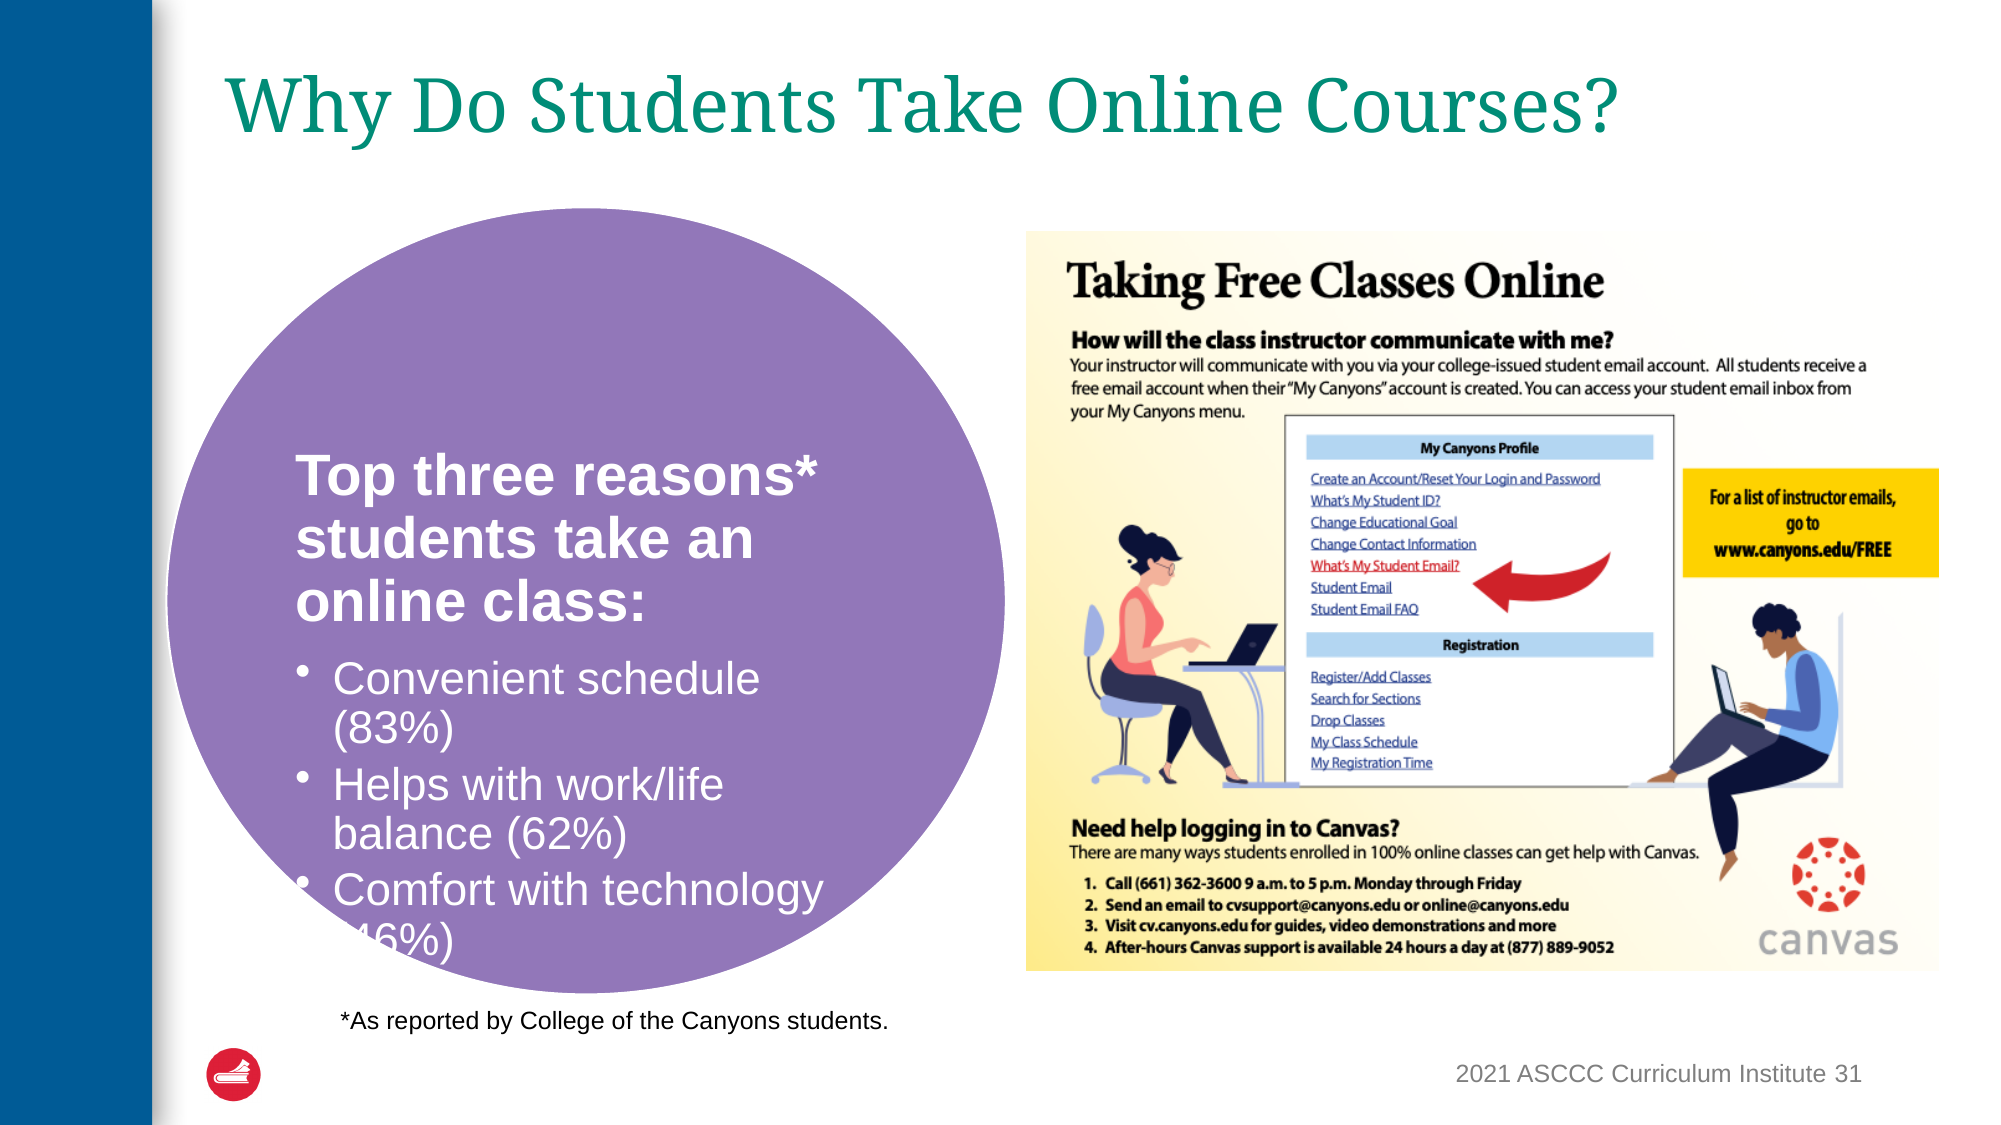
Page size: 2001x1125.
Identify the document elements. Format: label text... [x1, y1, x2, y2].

title Why Do Students Take Online Courses? [209, 59, 1858, 196]
picture [1025, 231, 1939, 971]
slide_number 2021 ASCCC Curriculum Institute 31 [1432, 1042, 1863, 1103]
picture [204, 1046, 262, 1103]
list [122, 159, 1116, 1043]
